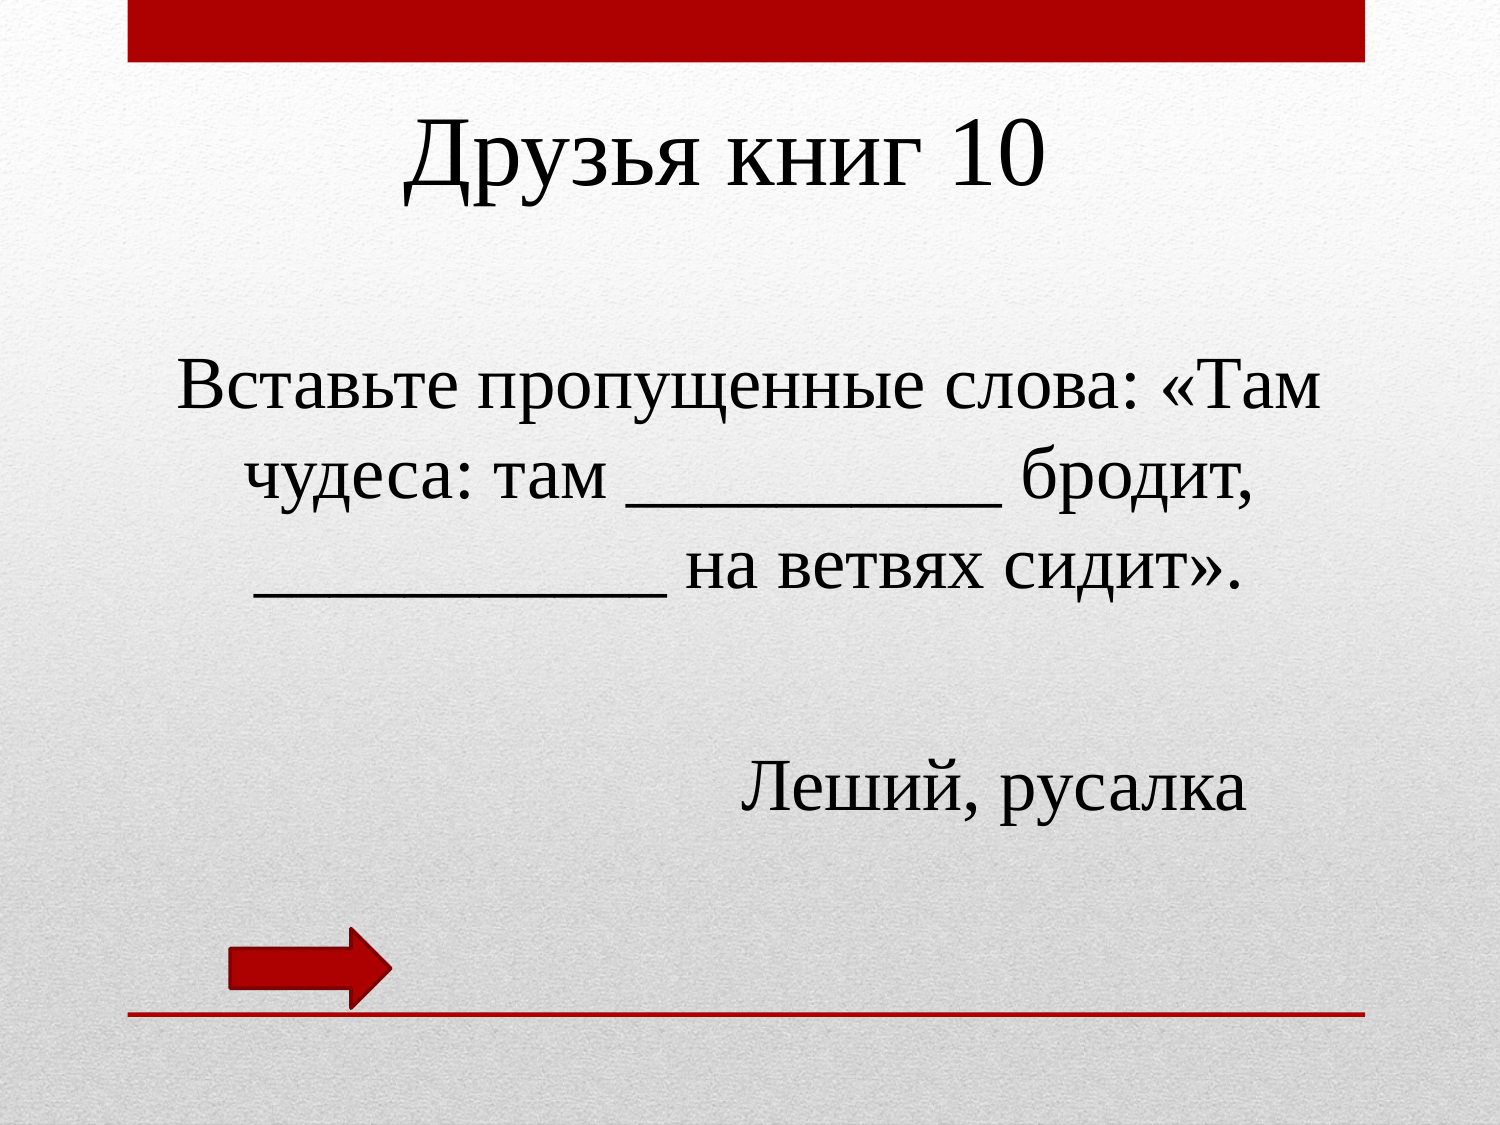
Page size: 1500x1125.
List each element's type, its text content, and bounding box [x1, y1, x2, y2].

text_box Вставьте пропущенные слова: «Там чудеса: там __________ бродит, ___________ на ветвях сидит». [123, 326, 1376, 611]
text_box Леший, русалка [726, 727, 1282, 833]
text_box [228, 926, 393, 1010]
text_box Друзья книг 10 [230, 78, 1223, 213]
